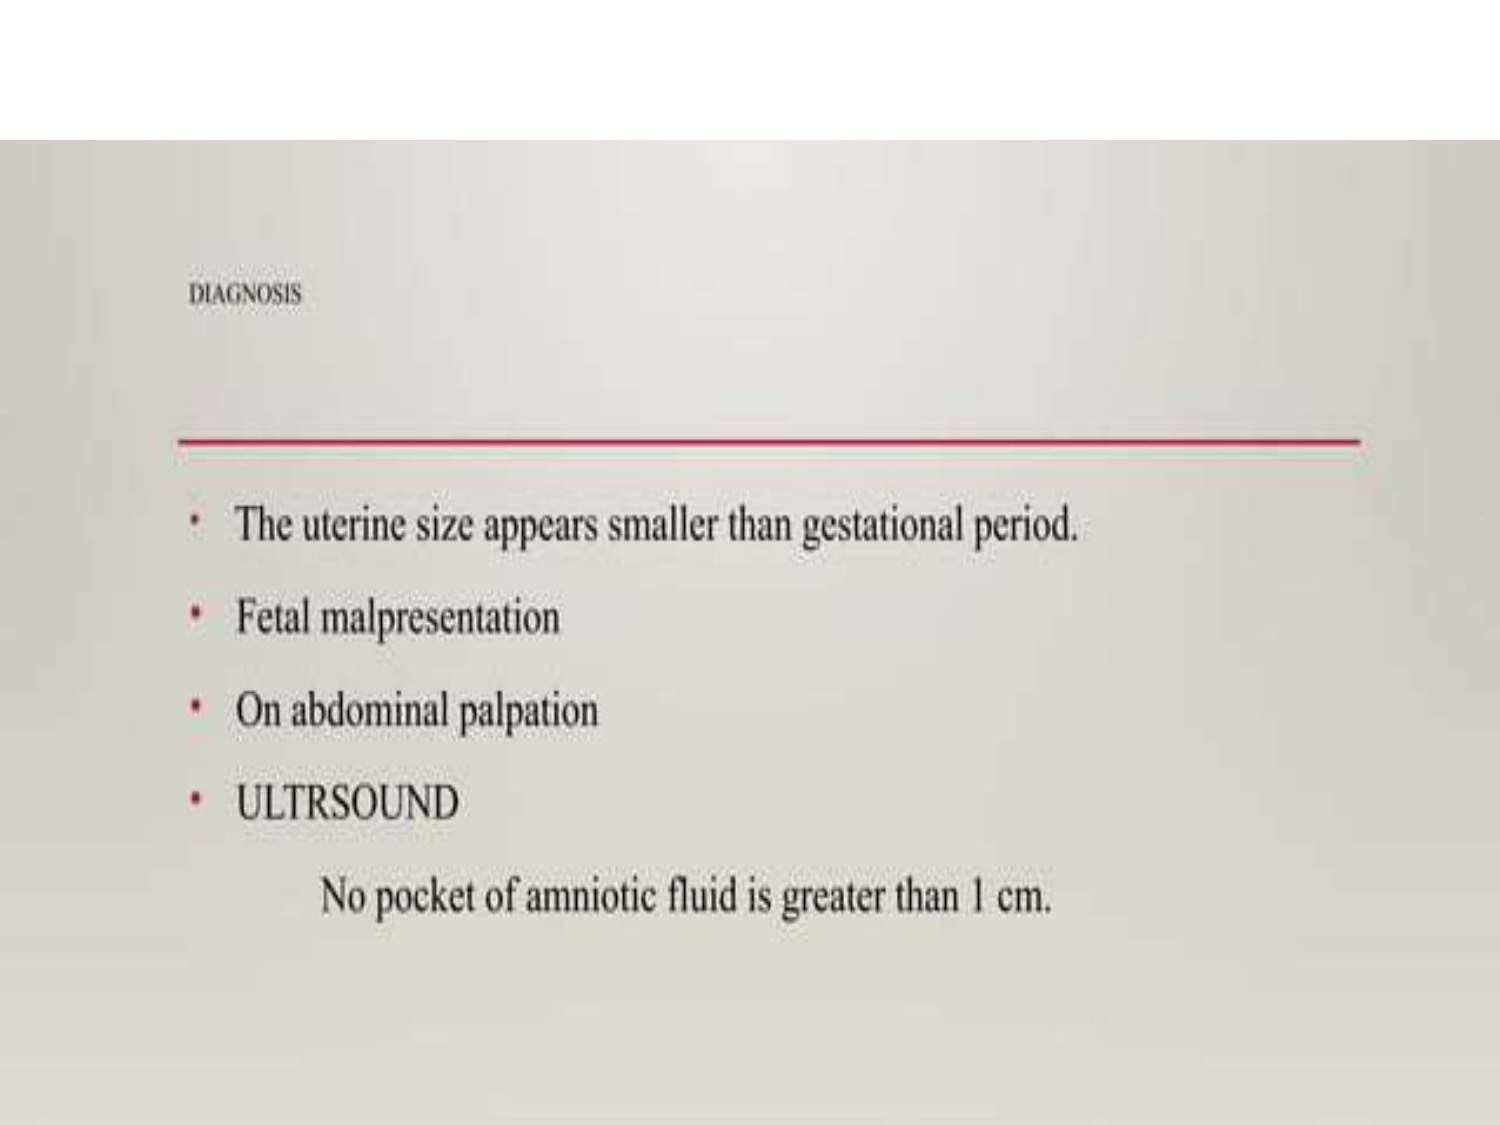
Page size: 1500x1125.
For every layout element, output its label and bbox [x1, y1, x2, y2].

picture [0, 139, 1500, 1125]
